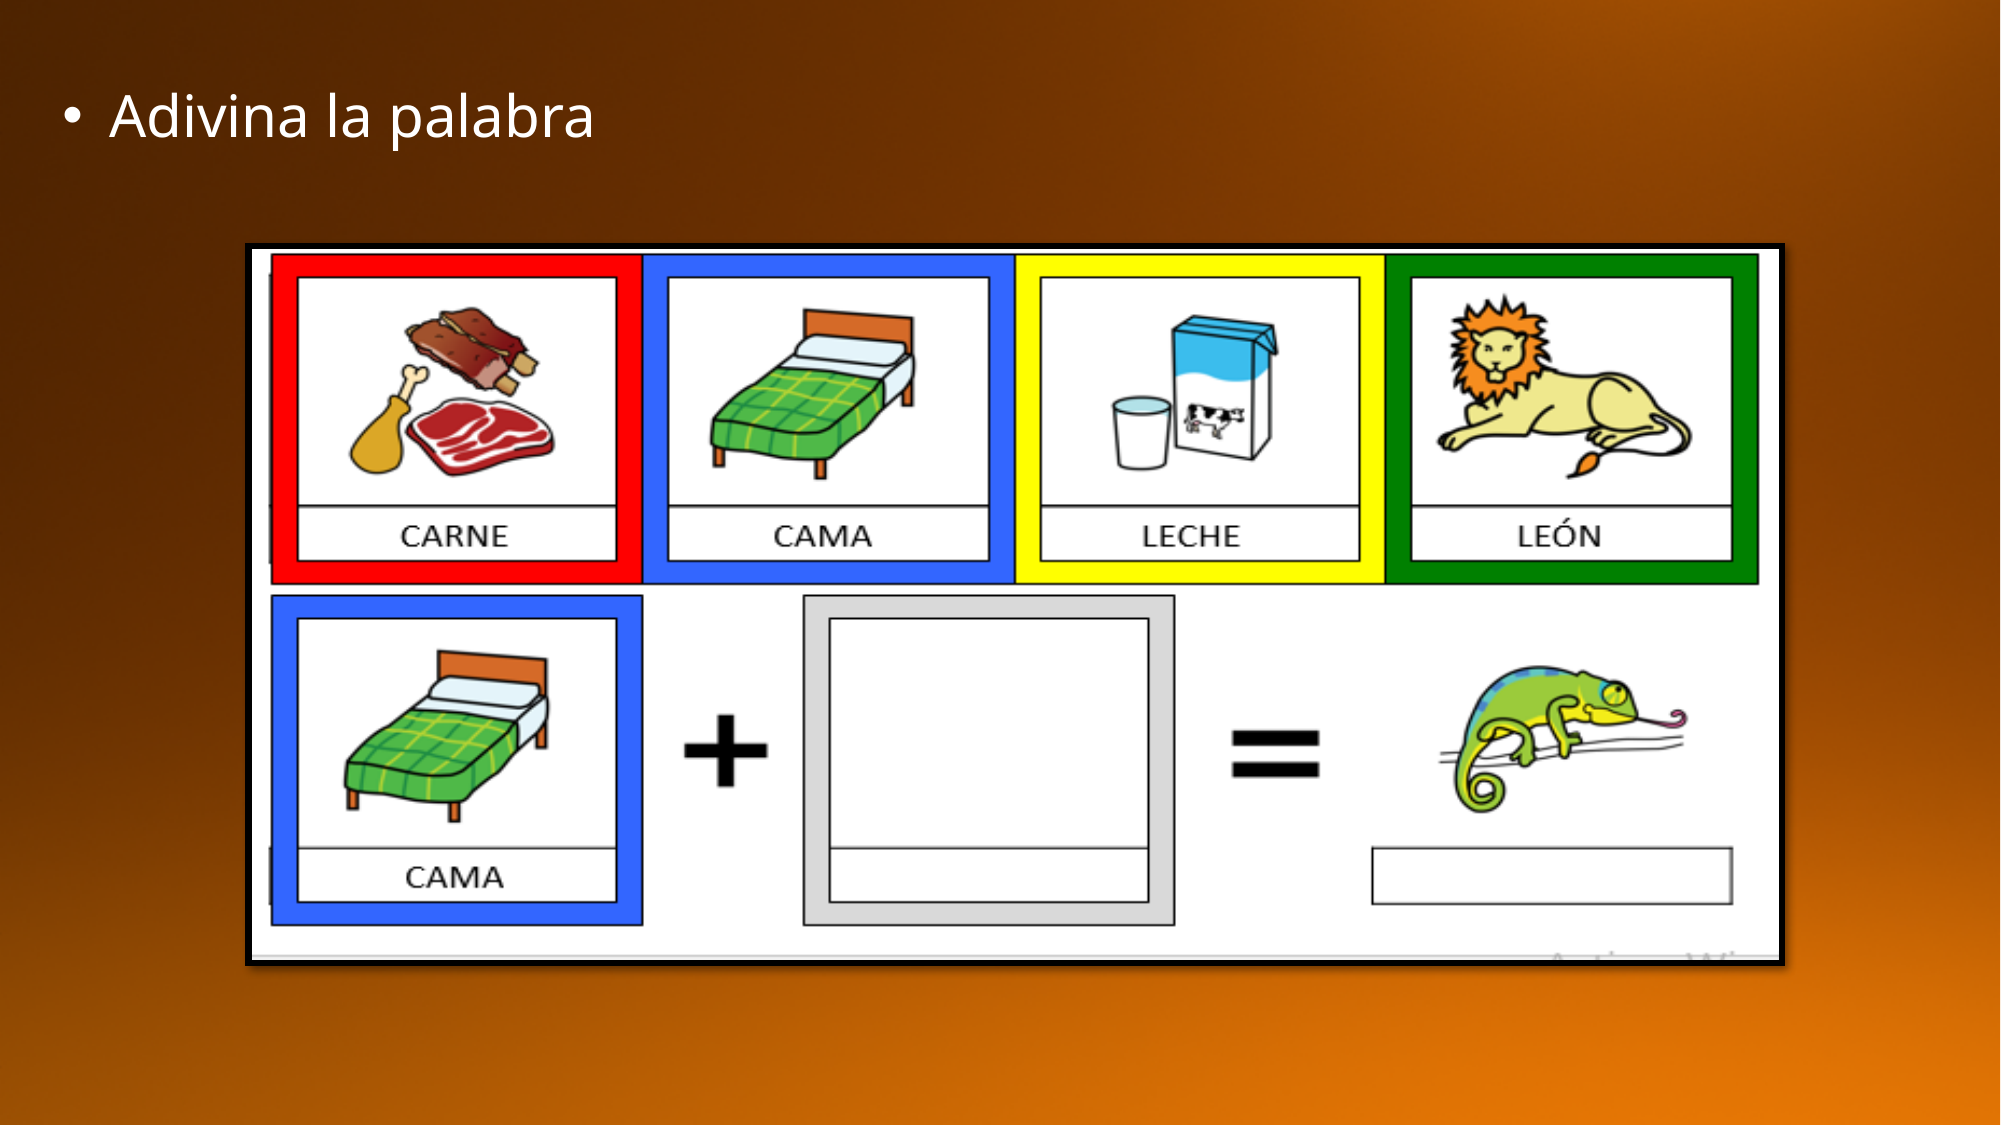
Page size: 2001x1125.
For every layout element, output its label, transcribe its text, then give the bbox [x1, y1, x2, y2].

text_box Adivina la palabra [47, 71, 1858, 157]
picture [0, 0, 2001, 1125]
